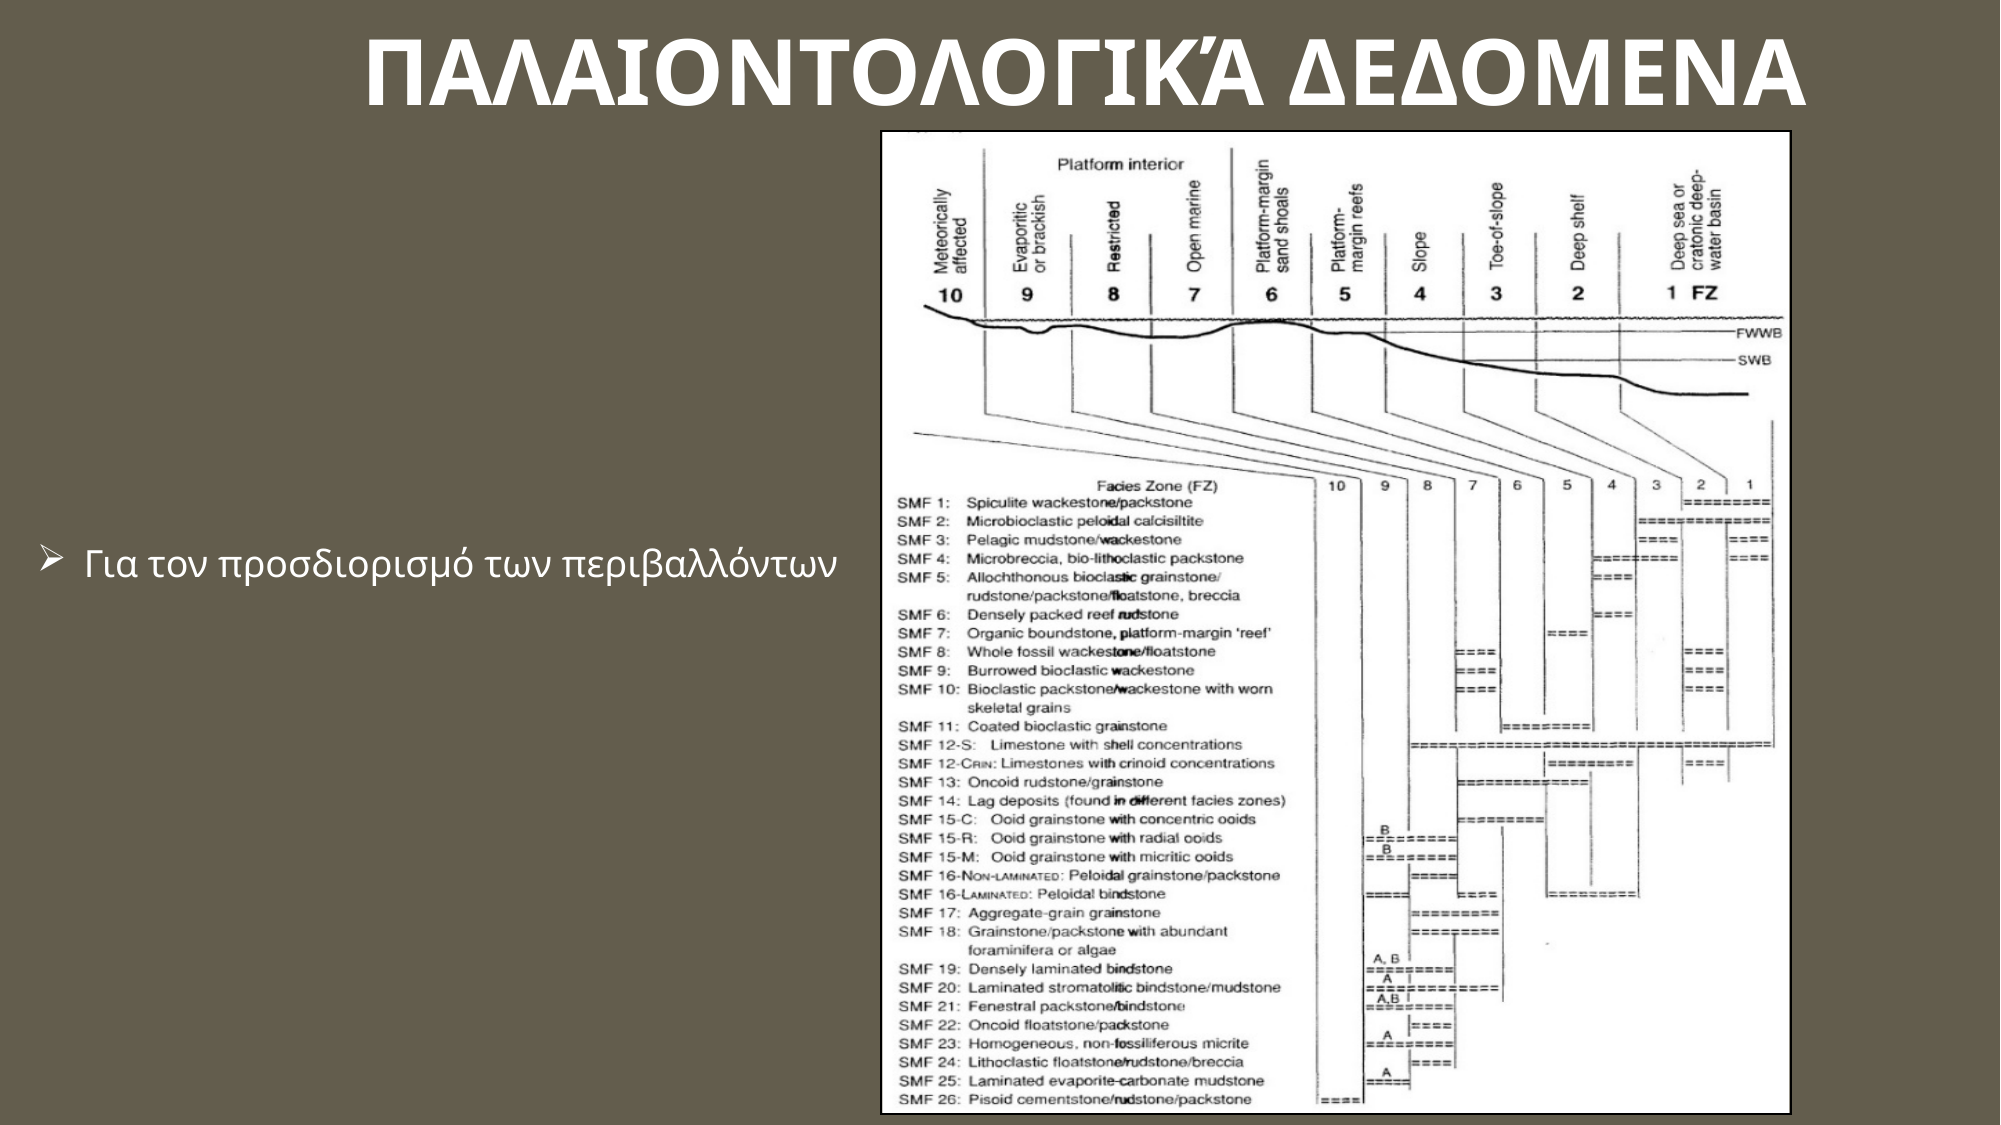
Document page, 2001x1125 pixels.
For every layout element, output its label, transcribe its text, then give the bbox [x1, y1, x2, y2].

text_box Για τον προσδιορισμό των περιβαλλόντων [22, 532, 862, 593]
text_box ΠΑΛΑΙΟΝΤΟΛΟΓΙΚΆ ΔΕΔΟΜΕΝΑ [346, 6, 1823, 131]
picture [882, 132, 1790, 1113]
